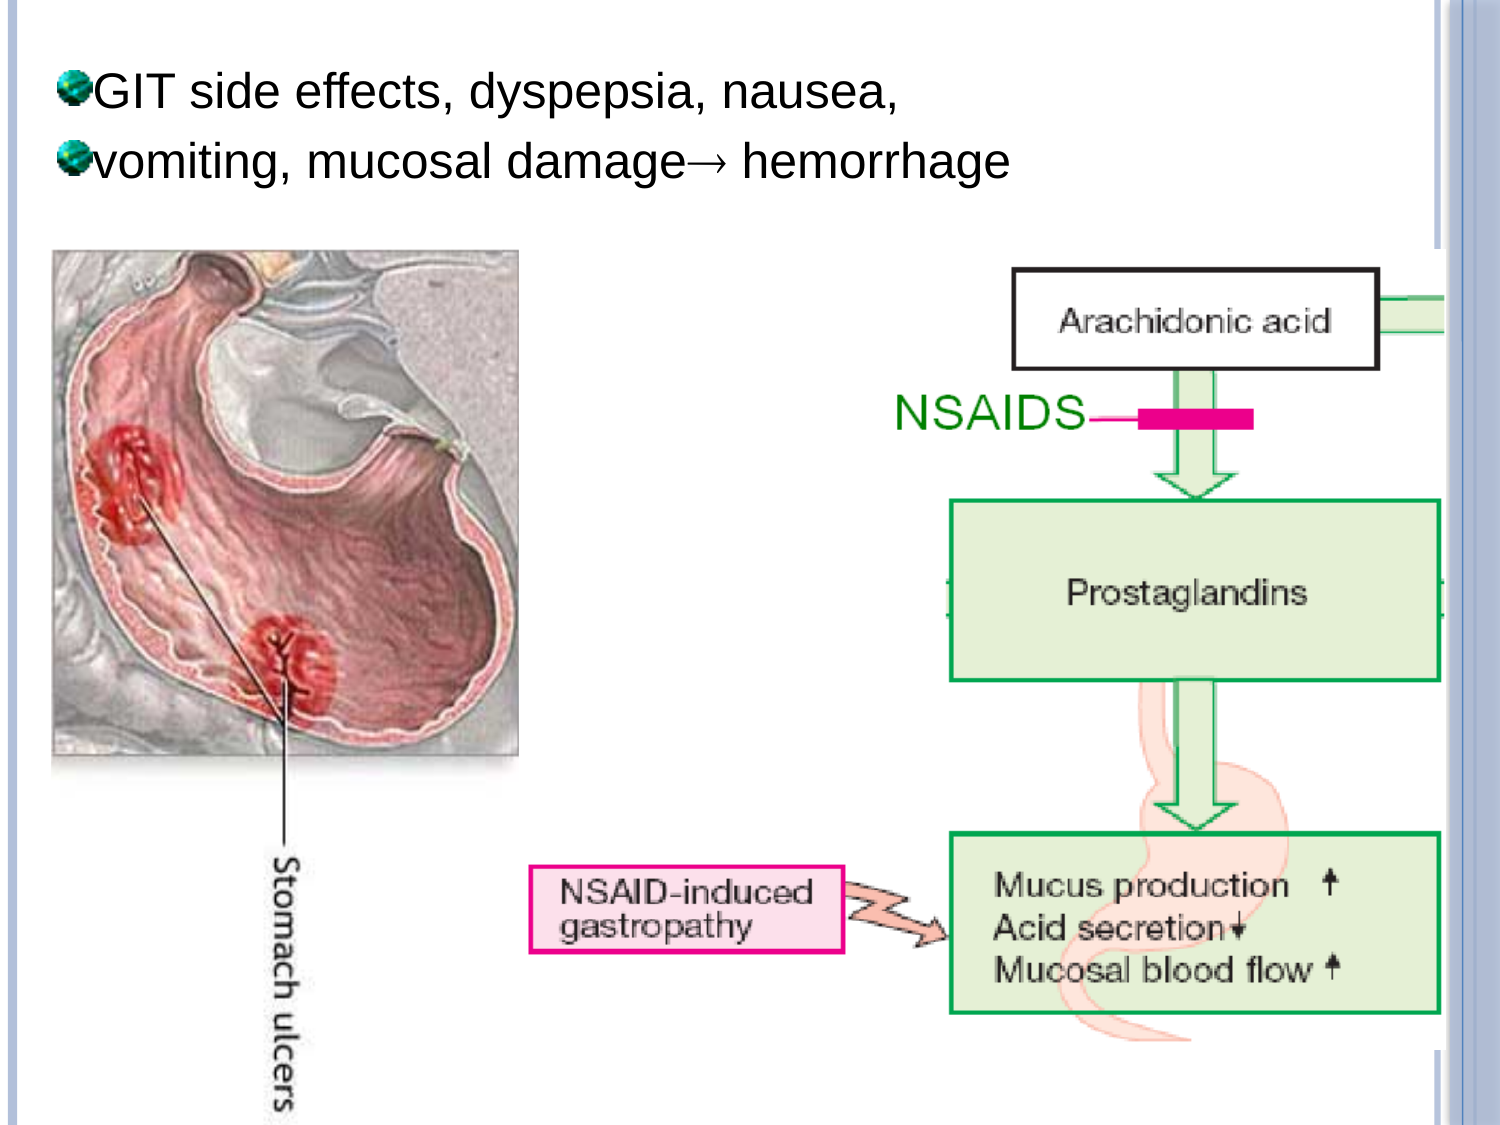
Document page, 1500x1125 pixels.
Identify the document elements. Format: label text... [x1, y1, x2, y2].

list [511, 249, 1447, 1050]
picture [0, 251, 723, 1124]
picture [57, 70, 93, 106]
text_box GIT side effects, dyspepsia, nausea, vomiting, mucosal damage hemorrhage [42, 50, 1027, 196]
picture [57, 140, 93, 176]
